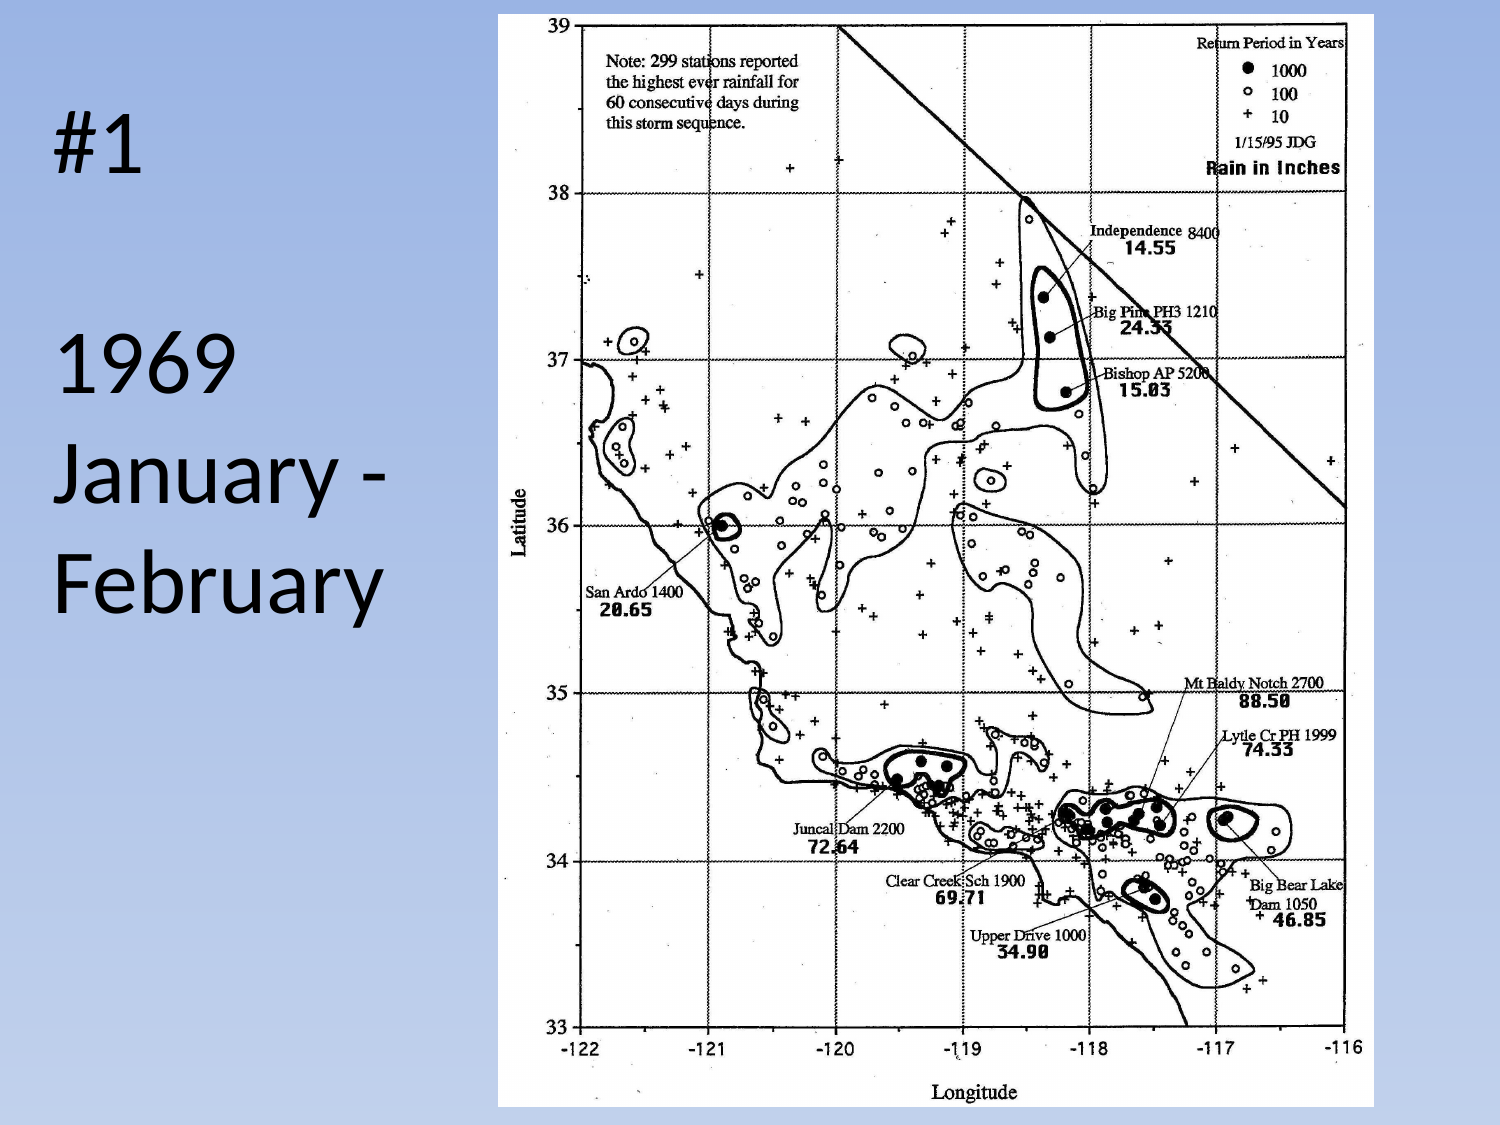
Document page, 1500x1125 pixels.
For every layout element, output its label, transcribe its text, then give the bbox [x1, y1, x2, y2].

picture [498, 14, 1375, 1107]
text_box #1 1969 January - February [37, 74, 488, 640]
